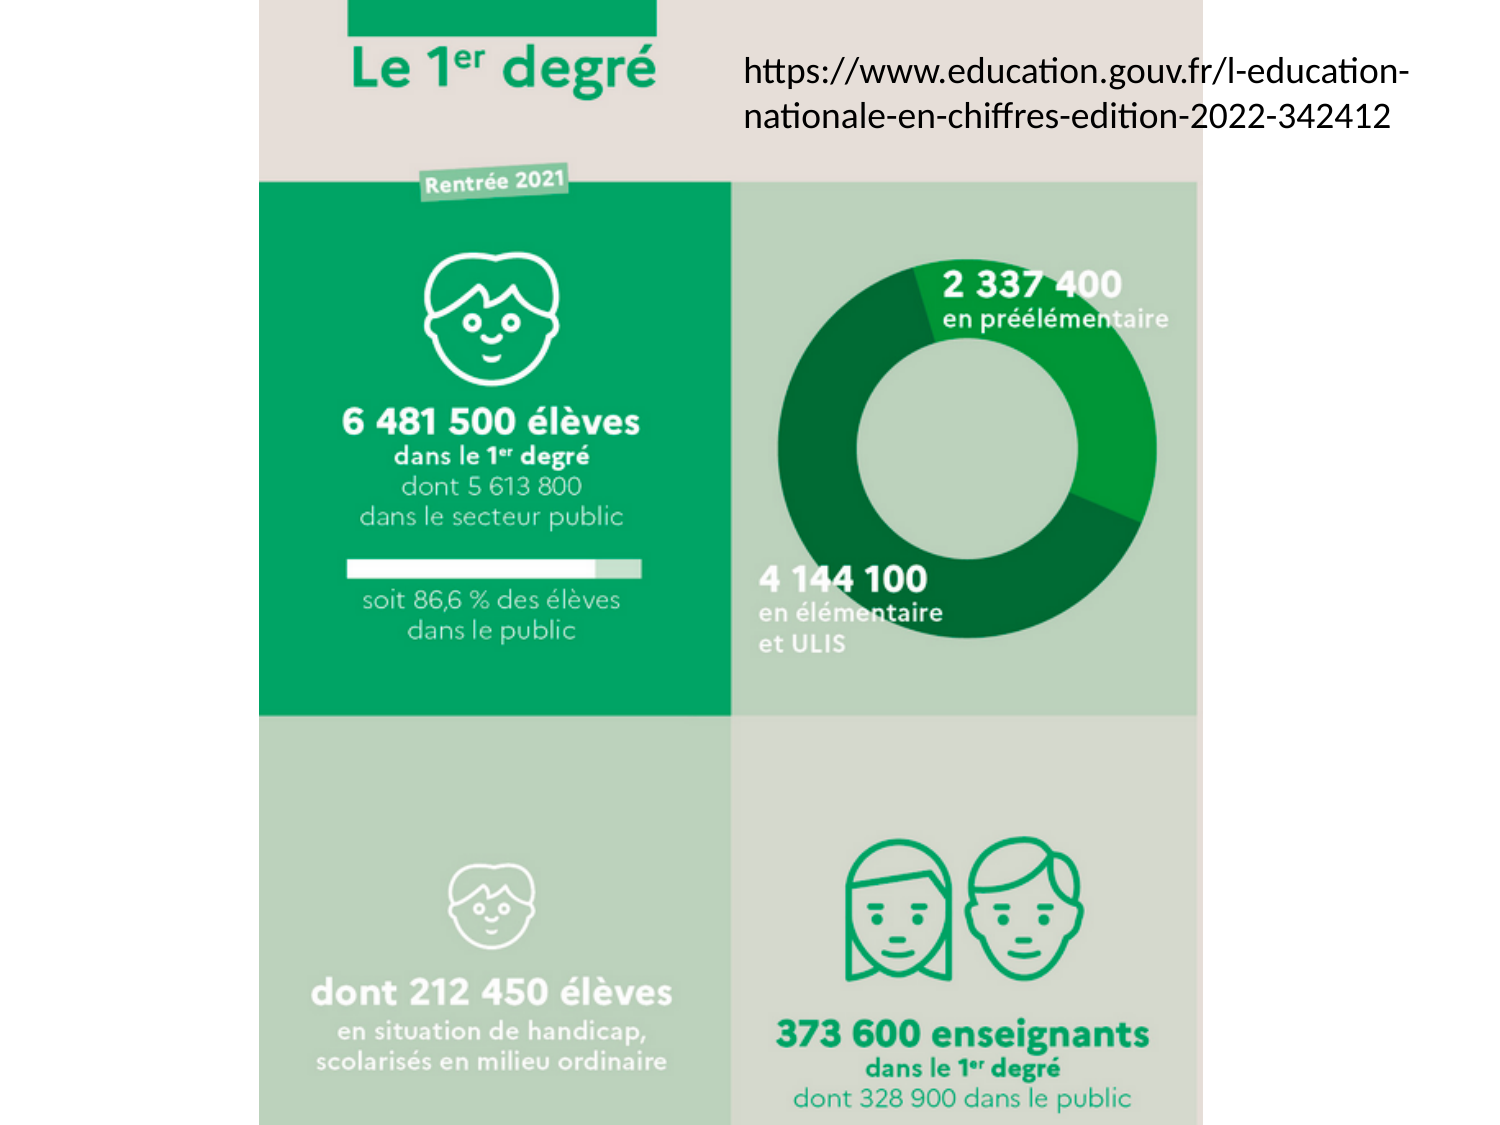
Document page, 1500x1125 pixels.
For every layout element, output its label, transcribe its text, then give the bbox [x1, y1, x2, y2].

text_box https://www.education.gouv.fr/l-education-nationale-en-chiffres-edition-2022-342412 [1207, 38, 1470, 144]
picture [258, 0, 1203, 1125]
